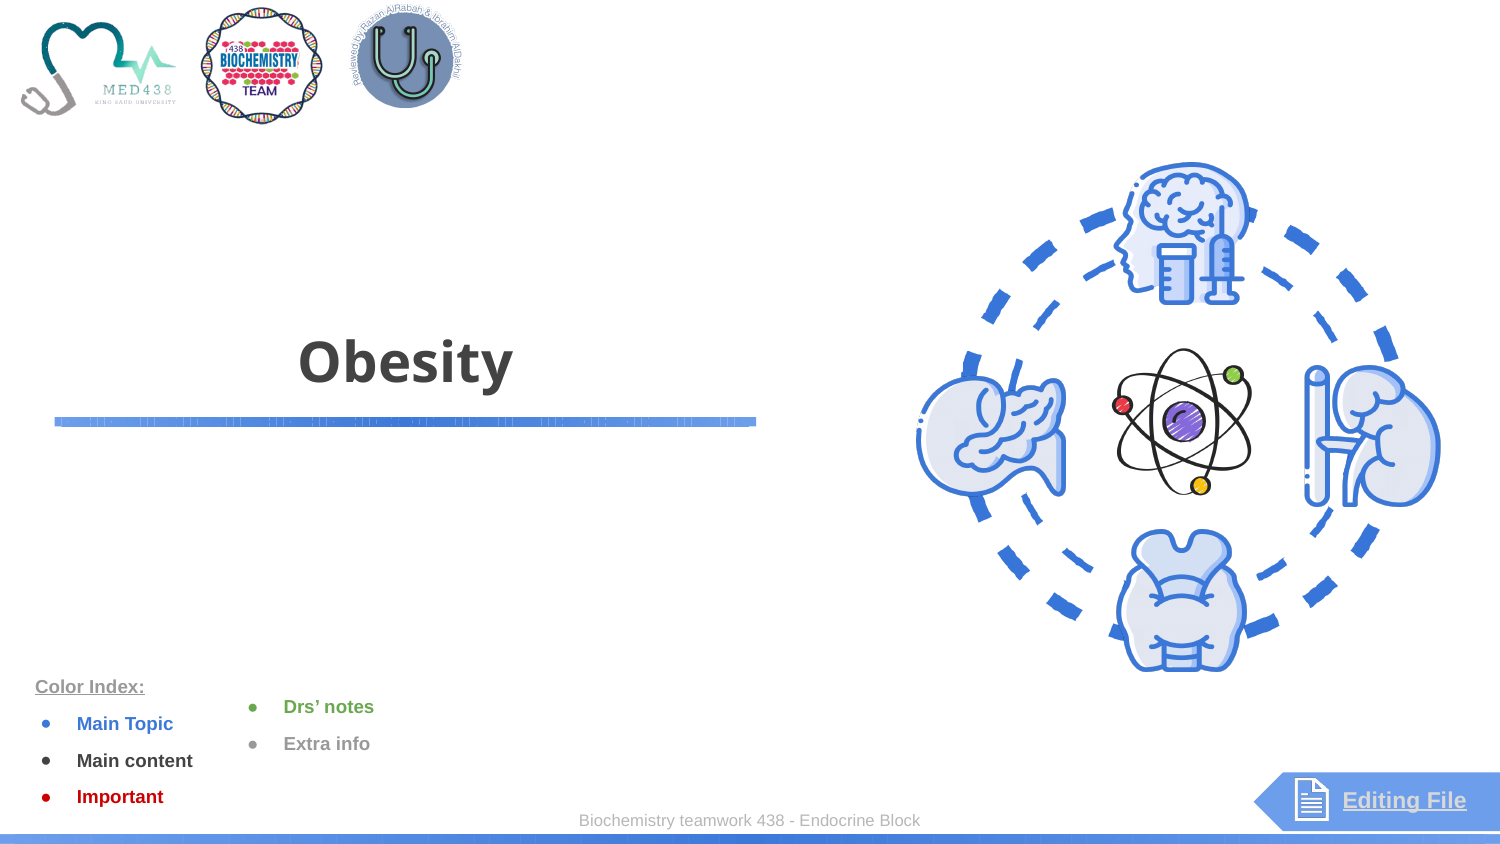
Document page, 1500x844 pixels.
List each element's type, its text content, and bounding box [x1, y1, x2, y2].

text_box Color Index: Main Topic Main content Important [23, 671, 250, 820]
picture [1285, 772, 1338, 825]
text_box Biochemistry teamwork 438 - Endocrine Block [561, 806, 939, 834]
text_box Obesity [54, 314, 757, 410]
picture [344, 0, 466, 116]
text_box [1253, 766, 1500, 832]
text_box [0, 834, 1500, 844]
picture [915, 162, 1448, 672]
picture [9, 0, 336, 137]
text_box Drs’ notes Extra info [230, 686, 538, 807]
text_box [54, 417, 757, 427]
